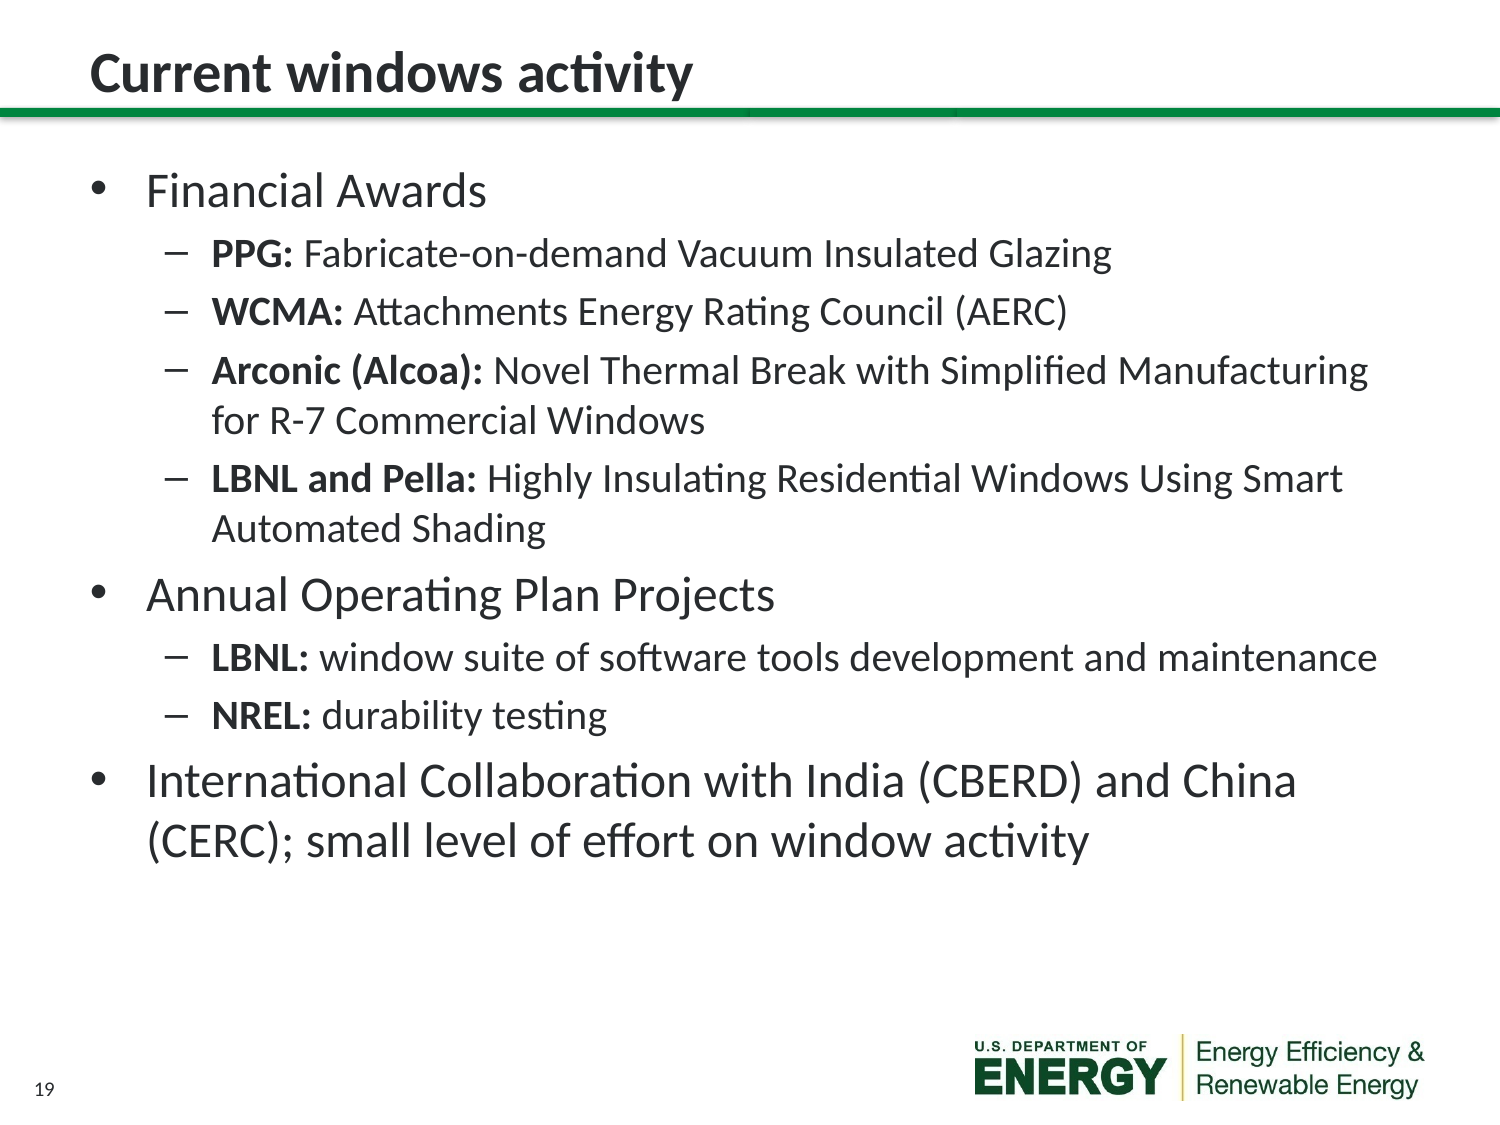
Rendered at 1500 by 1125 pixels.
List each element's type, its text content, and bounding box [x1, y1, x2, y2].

list Financial Awards PPG: Fabricate-on-demand Vacuum Insulated Glazing WCMA: Attachments Energy Rating Council (AERC) Arconic (Alcoa): Novel Thermal Break with Simplified Manufacturing for R-7 Commercial Windows LBNL and Pella: Highly Insulating Residential Windows Using Smart Automated Shading Annual Operating Plan Projects LBNL: window suite of software tools development and maintenance NREL: durability testing International Collaboration with India (CBERD) and China (CERC); small level of effort on window activity [75, 149, 1425, 1013]
title Current windows activity [75, 0, 1425, 149]
picture [975, 1034, 1425, 1101]
